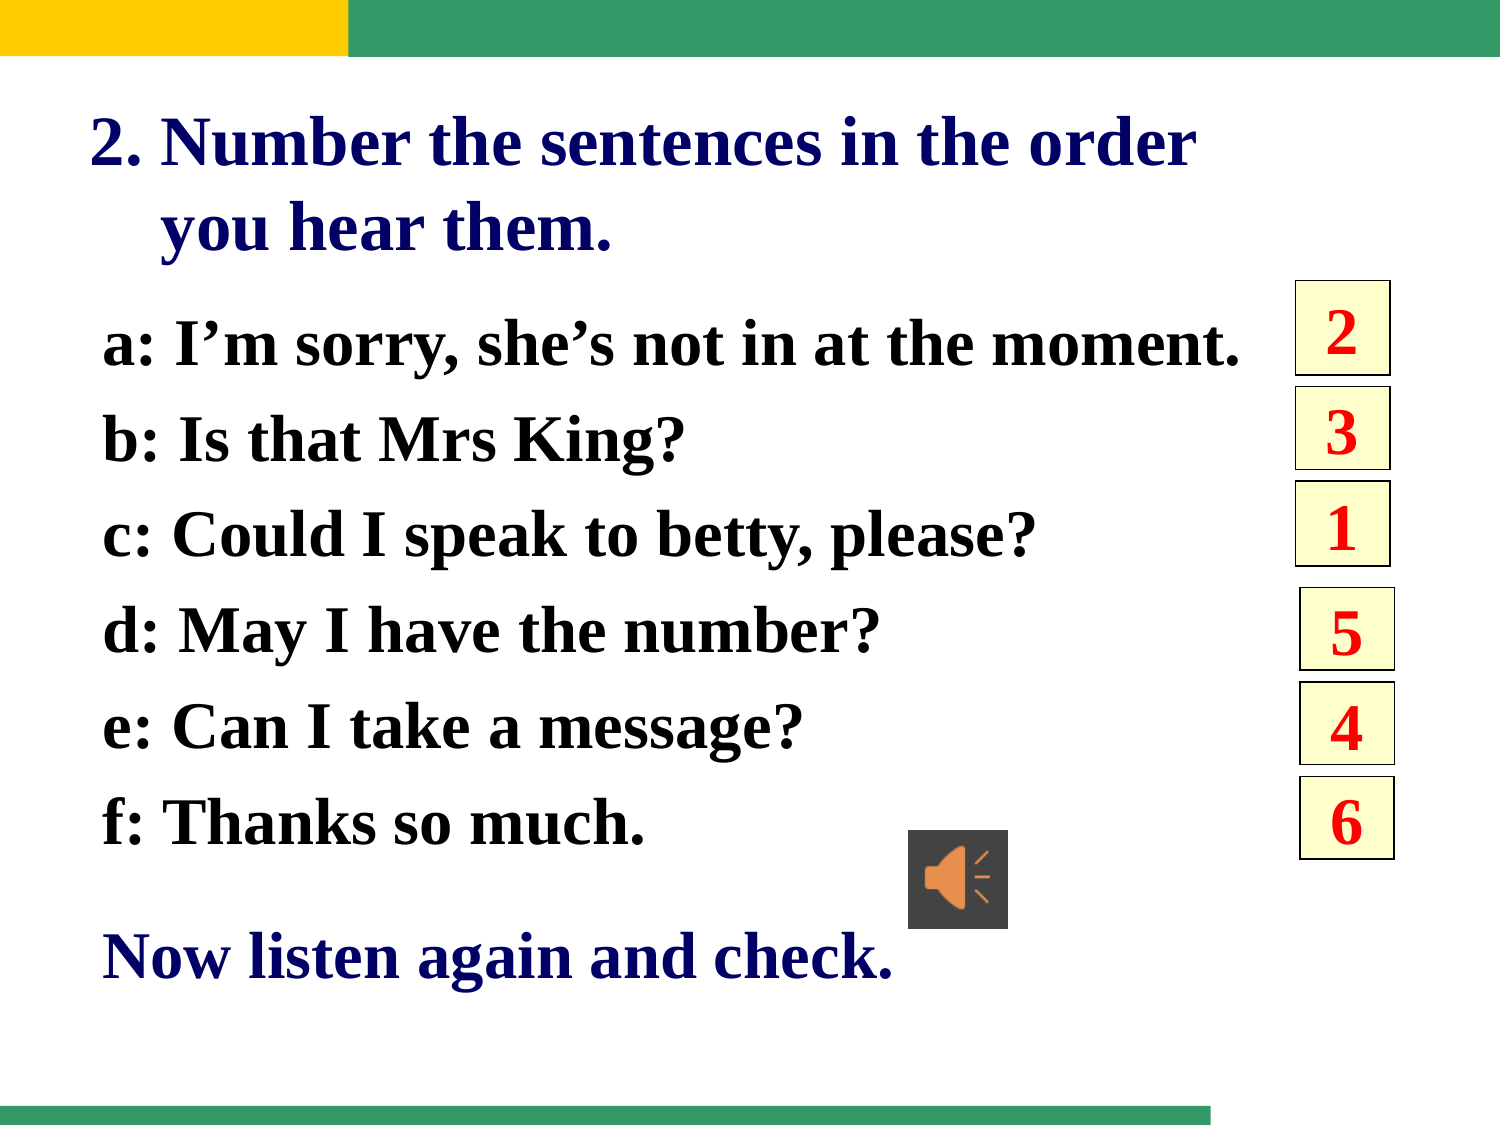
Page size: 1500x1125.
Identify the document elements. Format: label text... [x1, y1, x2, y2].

text_box 6 [1299, 776, 1395, 860]
text_box a: I’m sorry, she’s not in at the moment. b: Is that Mrs King? c: Could I speak to betty, please? d: May I have the number? e: Can I take a message? f: Thanks so much. [87, 274, 1263, 866]
text_box Now listen again and check. [87, 904, 1050, 1000]
text_box 3 [1295, 386, 1390, 470]
text_box 1 [1295, 481, 1390, 567]
text_box 2 [1295, 280, 1390, 375]
text_box 2. Number the sentences in the order you hear them. [75, 87, 1300, 273]
text_box 4 [1299, 681, 1395, 765]
text_box 5 [1299, 587, 1395, 670]
picture [907, 828, 1009, 931]
